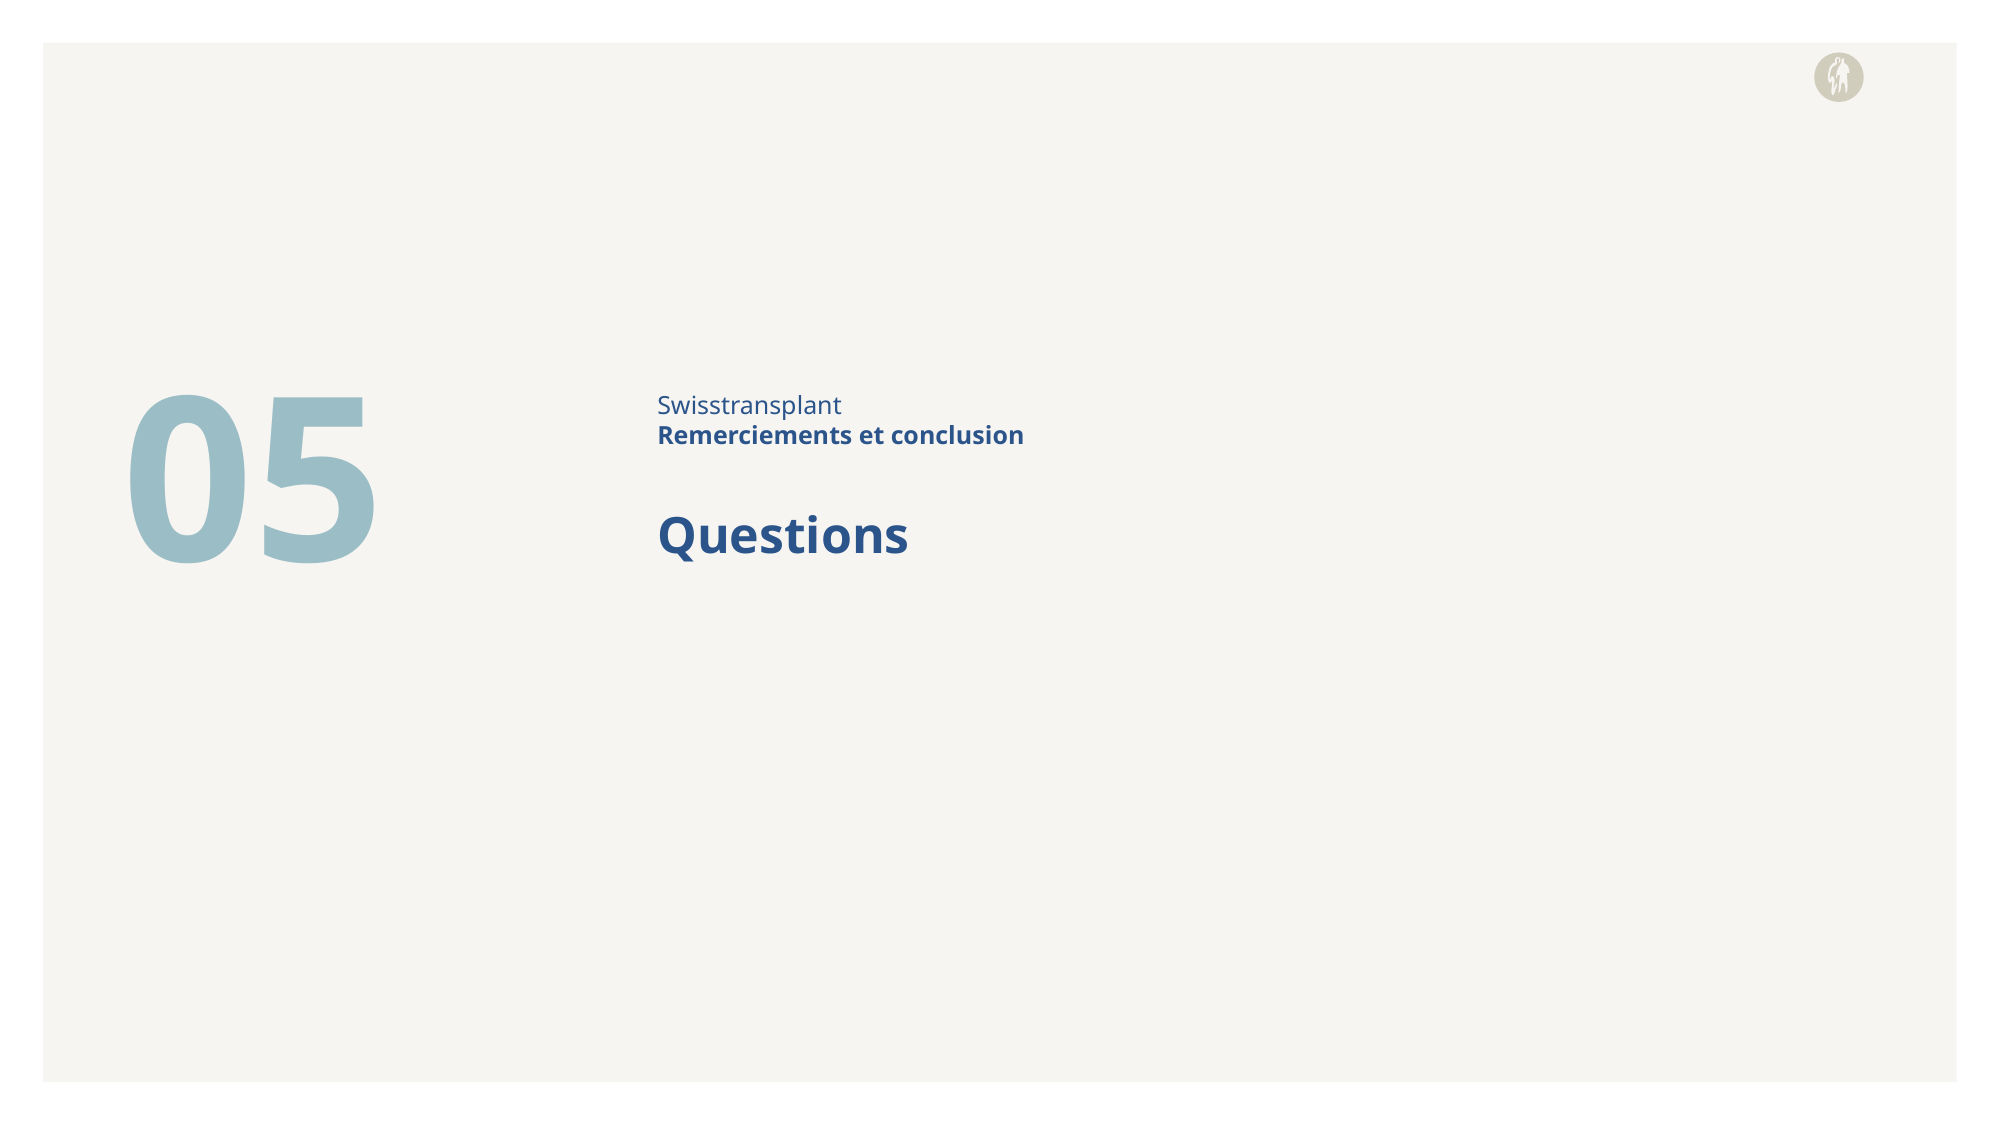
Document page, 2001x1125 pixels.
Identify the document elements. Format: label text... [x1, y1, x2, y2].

title Questions [657, 503, 1473, 693]
subtitle 05 [122, 332, 416, 634]
list Swisstransplant Remerciements et conclusion [657, 389, 1473, 486]
